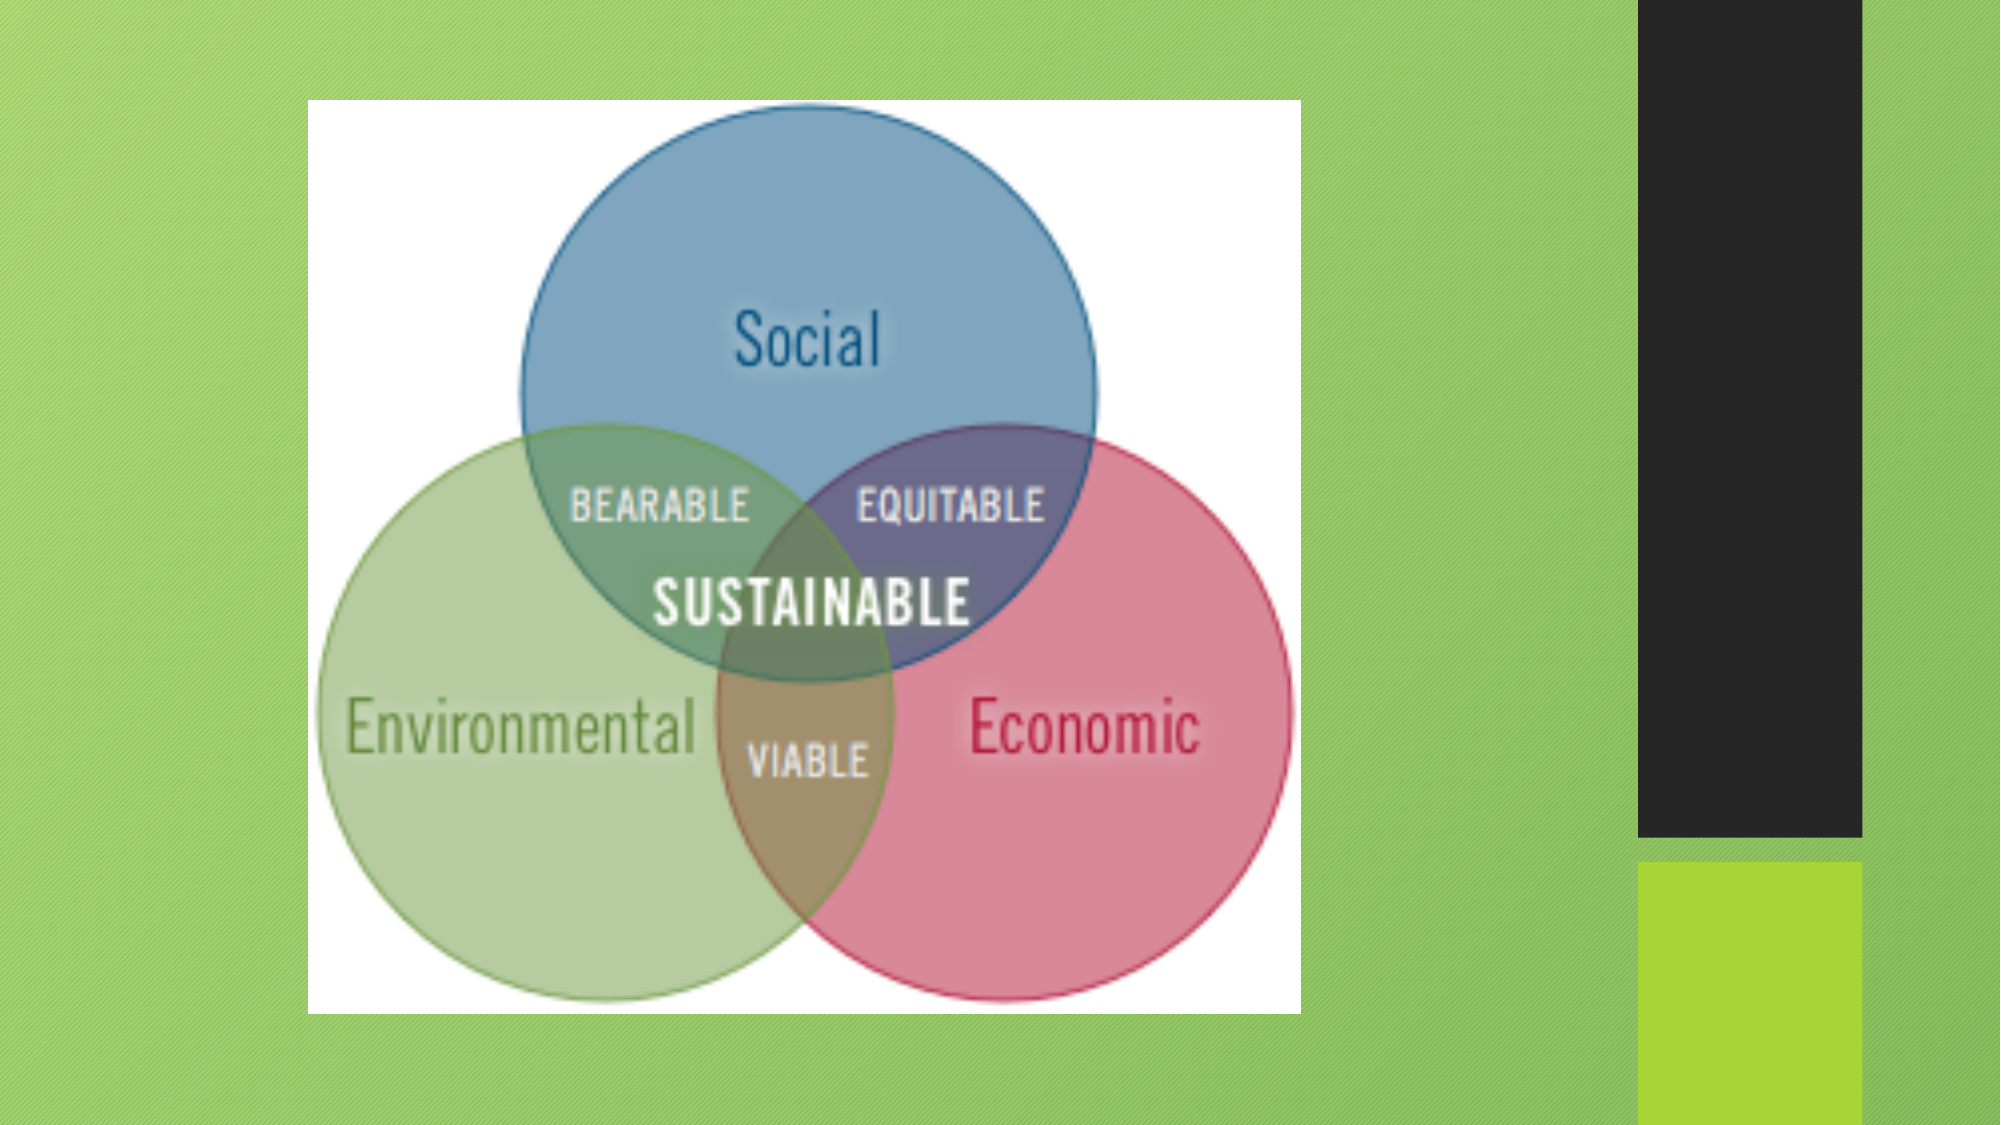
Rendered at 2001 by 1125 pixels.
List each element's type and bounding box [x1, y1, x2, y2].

picture [308, 100, 1302, 1014]
